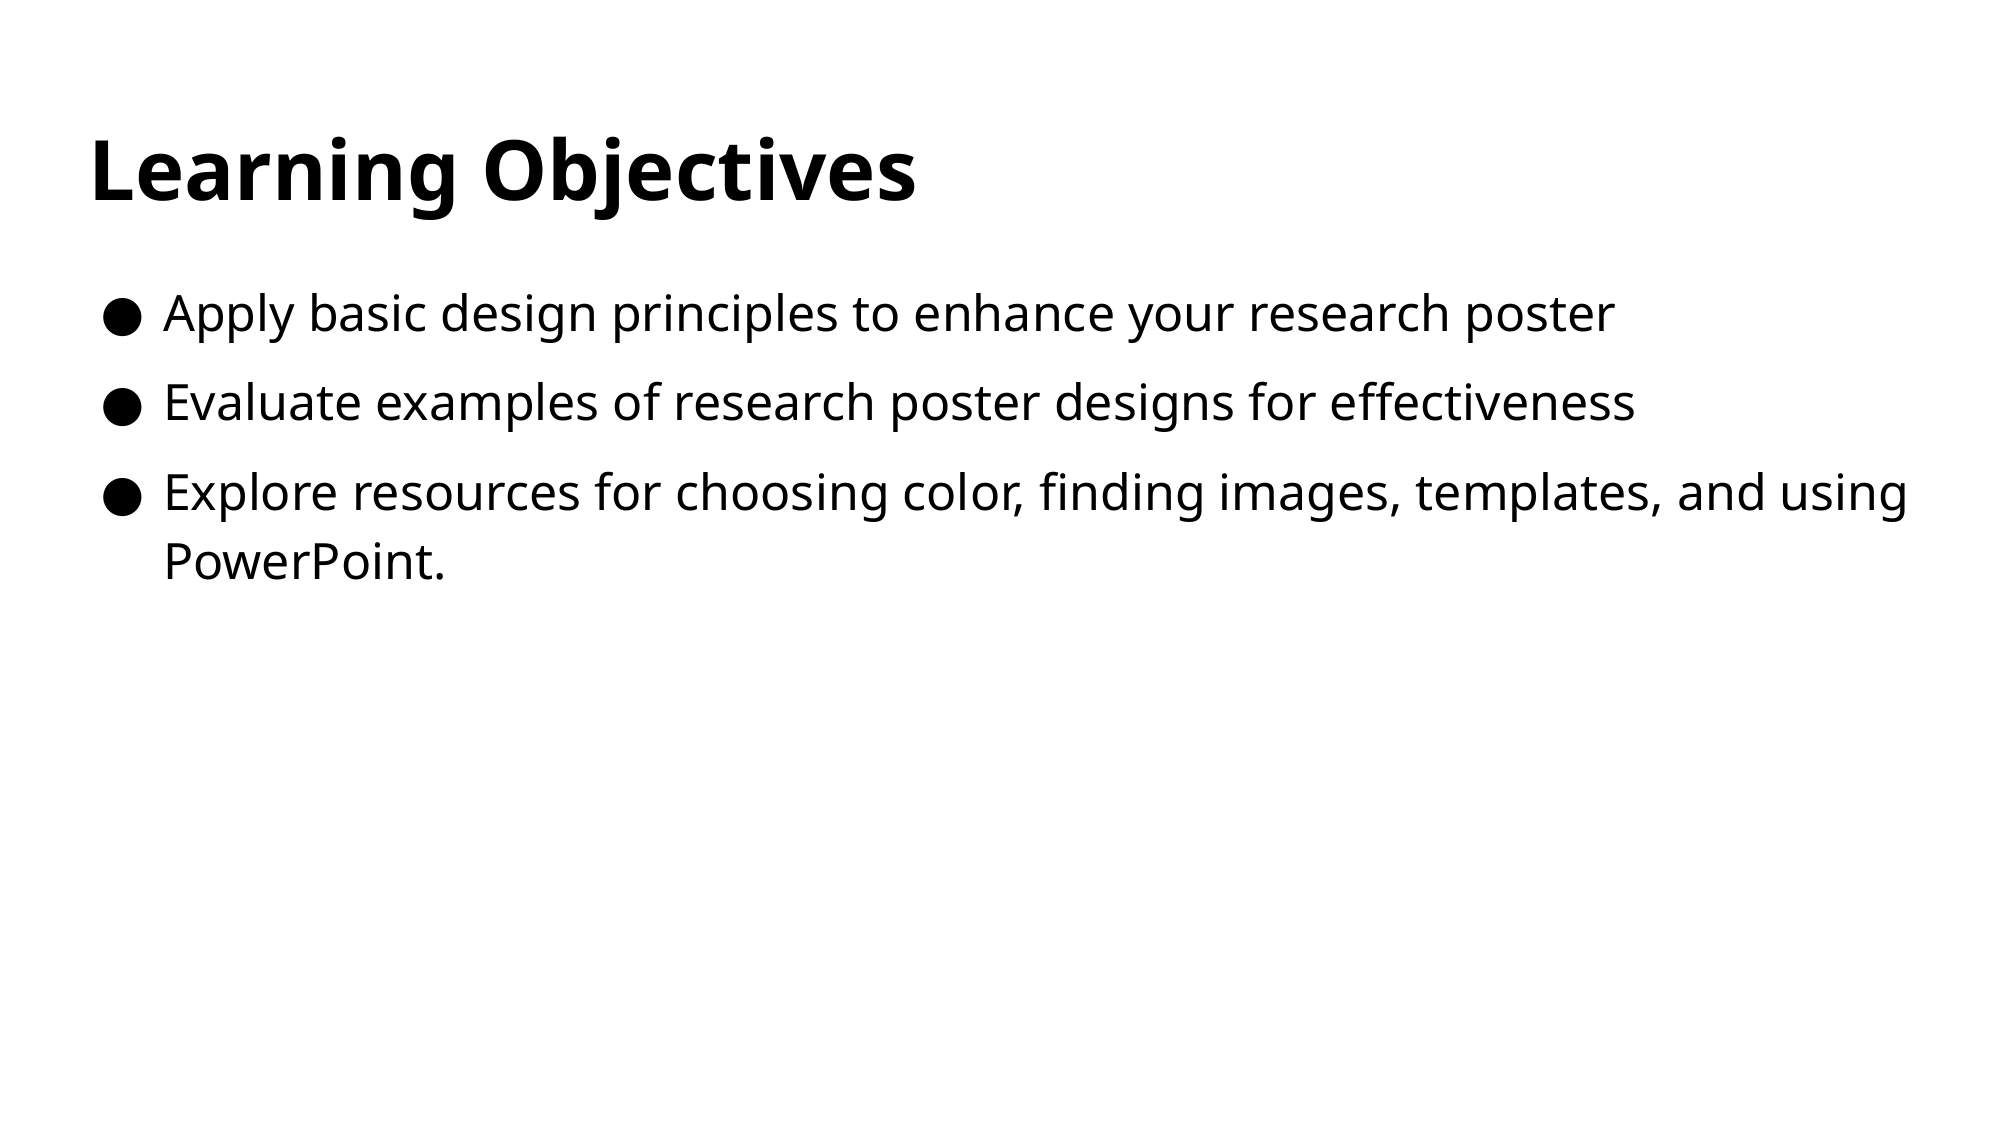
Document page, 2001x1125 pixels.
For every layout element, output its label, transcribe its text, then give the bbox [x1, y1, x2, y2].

list Apply basic design principles to enhance your research poster Evaluate examples of research poster designs for effectiveness Explore resources for choosing color, finding images, templates, and using PowerPoint. [68, 252, 1932, 1000]
title Learning Objectives [68, 97, 1932, 234]
